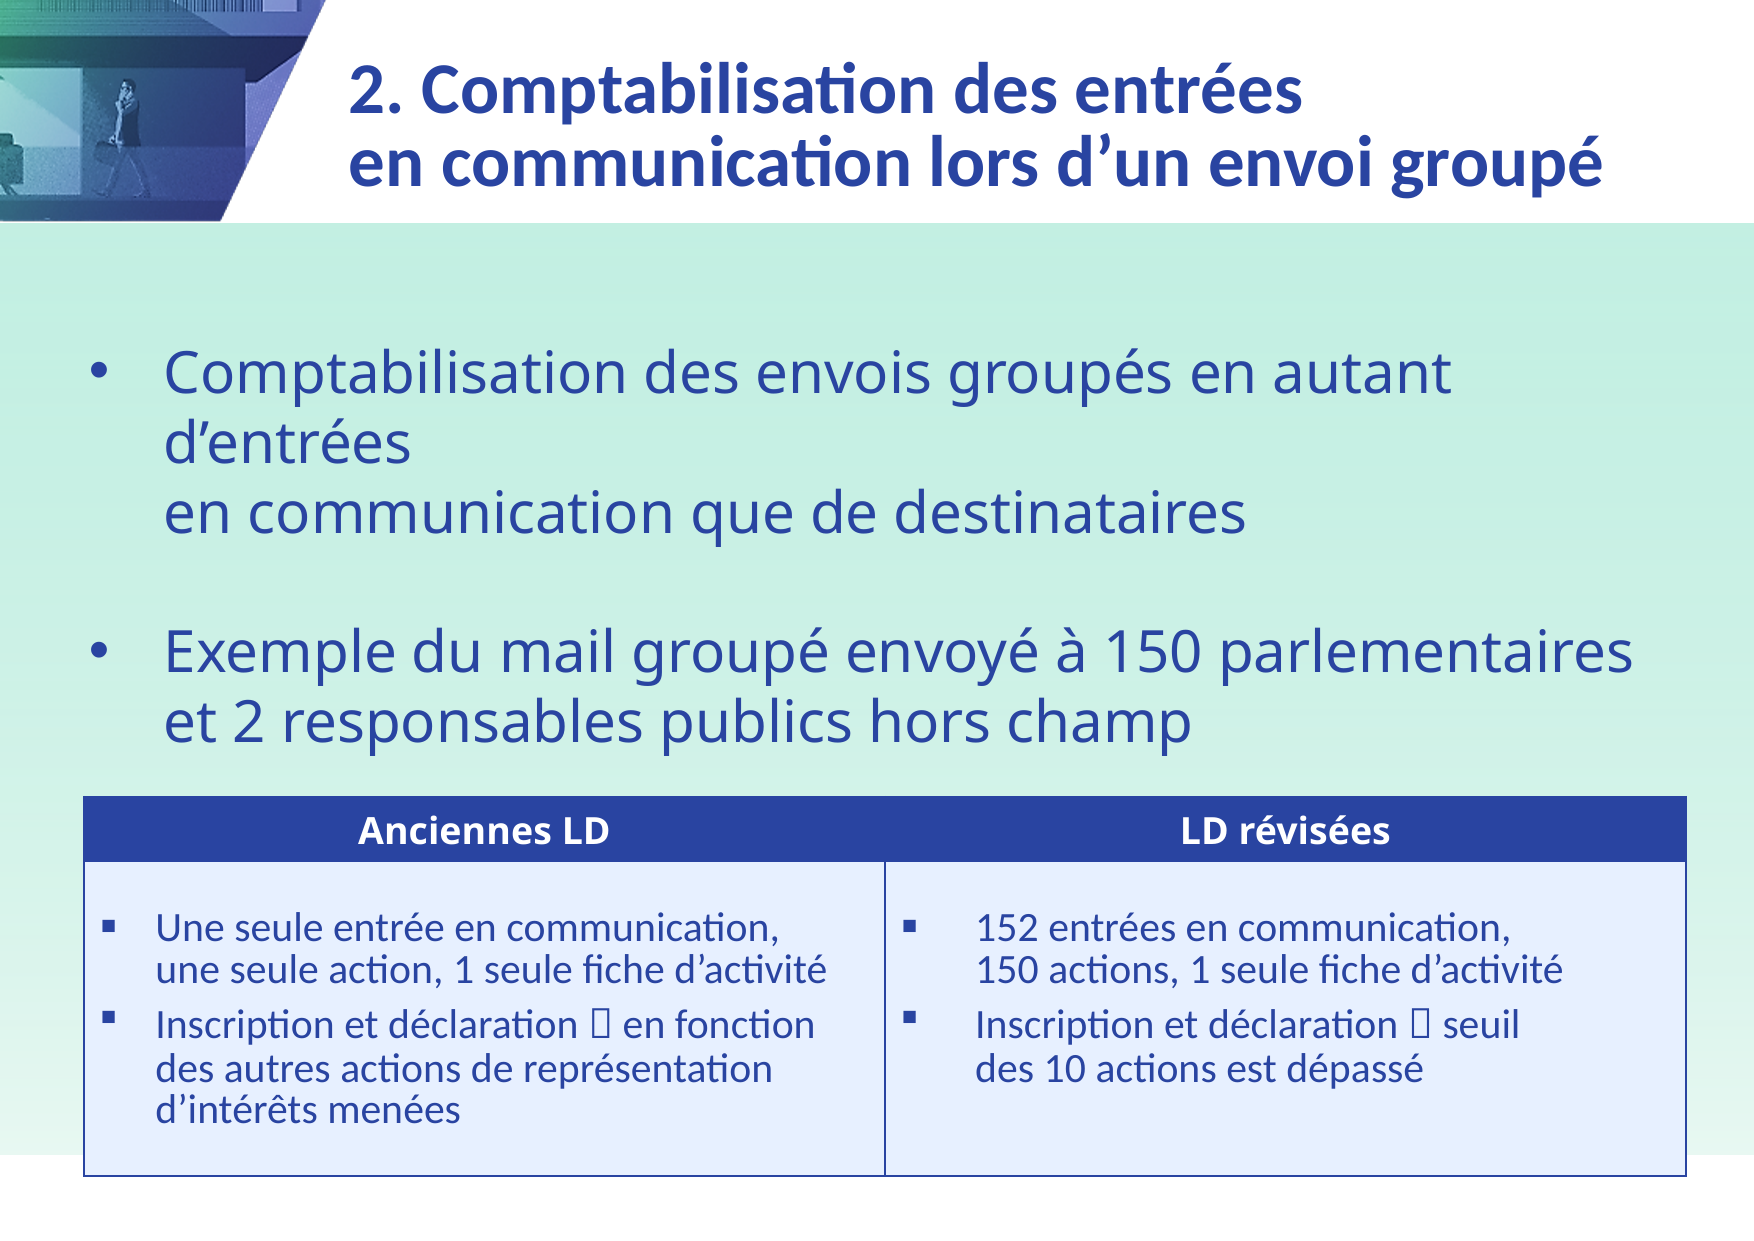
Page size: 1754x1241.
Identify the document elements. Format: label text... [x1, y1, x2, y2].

table_cell Une seule entrée en communication, une seule action, 1 seule fiche d’activité Inscription et déclaration  en fonction des autres actions de représentation d’intérêts menées [85, 862, 884, 1175]
table_cell 152 entrées en communication, 150 actions, 1 seule fiche d’activité Inscription et déclaration  seuil des 10 actions est dépassé [886, 862, 1685, 1175]
table_header Anciennes LD [85, 798, 884, 860]
list 2. Comptabilisation des entrées en communication lors d’un envoi groupé [343, 47, 1754, 207]
picture [0, 0, 343, 234]
text_box Comptabilisation des envois groupés en autant d’entrées en communication que de destinataires Exemple du mail groupé envoyé à 150 parlementaires et 2 responsables publics hors champ [80, 326, 1659, 833]
text_box [0, 223, 1754, 1155]
table_header LD révisées [886, 798, 1685, 860]
